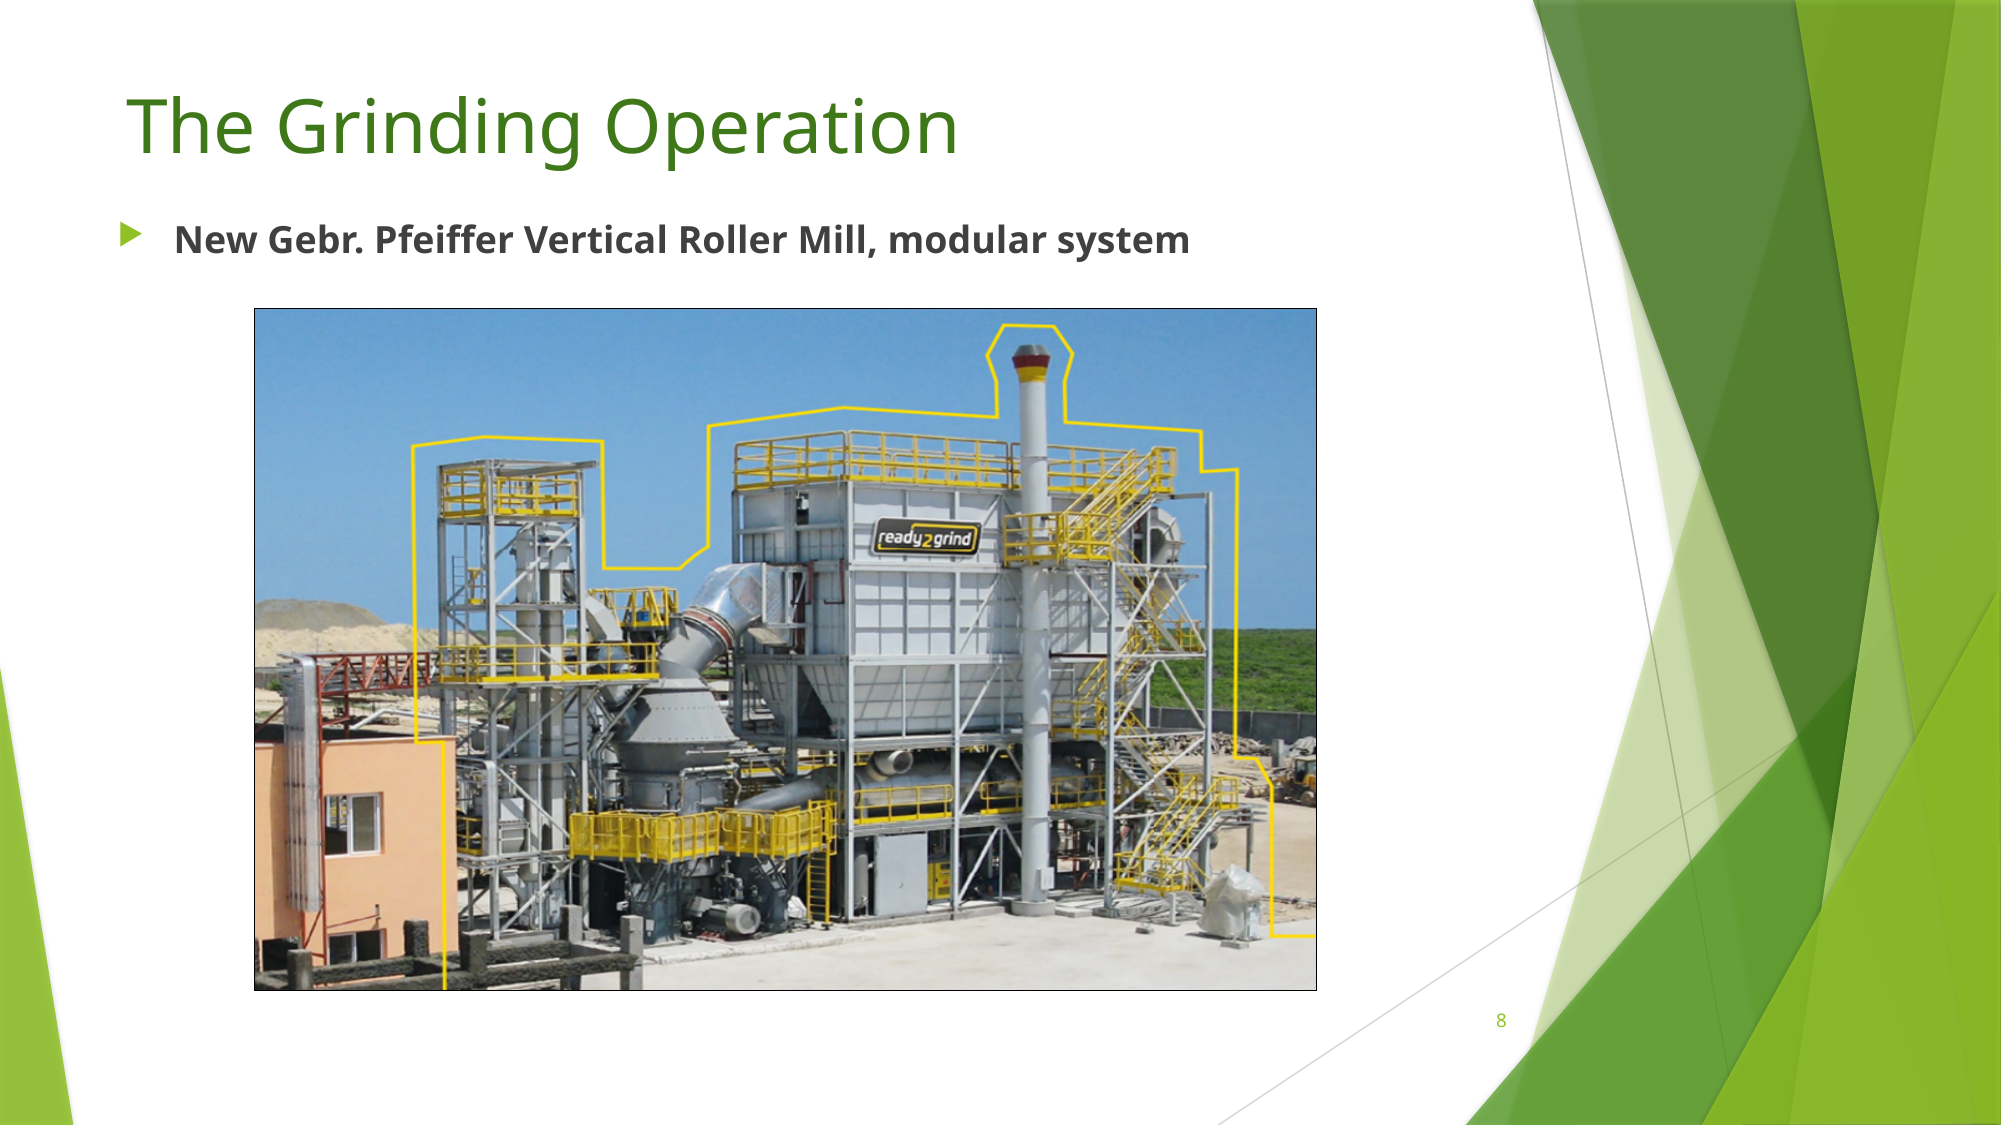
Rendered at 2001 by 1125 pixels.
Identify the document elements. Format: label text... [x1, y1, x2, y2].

picture [253, 308, 1318, 992]
list New Gebr. Pfeiffer Vertical Roller Mill, modular system [102, 208, 1592, 1047]
slide_number 8 [1409, 991, 1522, 1051]
title The Grinding Operation [111, 71, 1522, 180]
